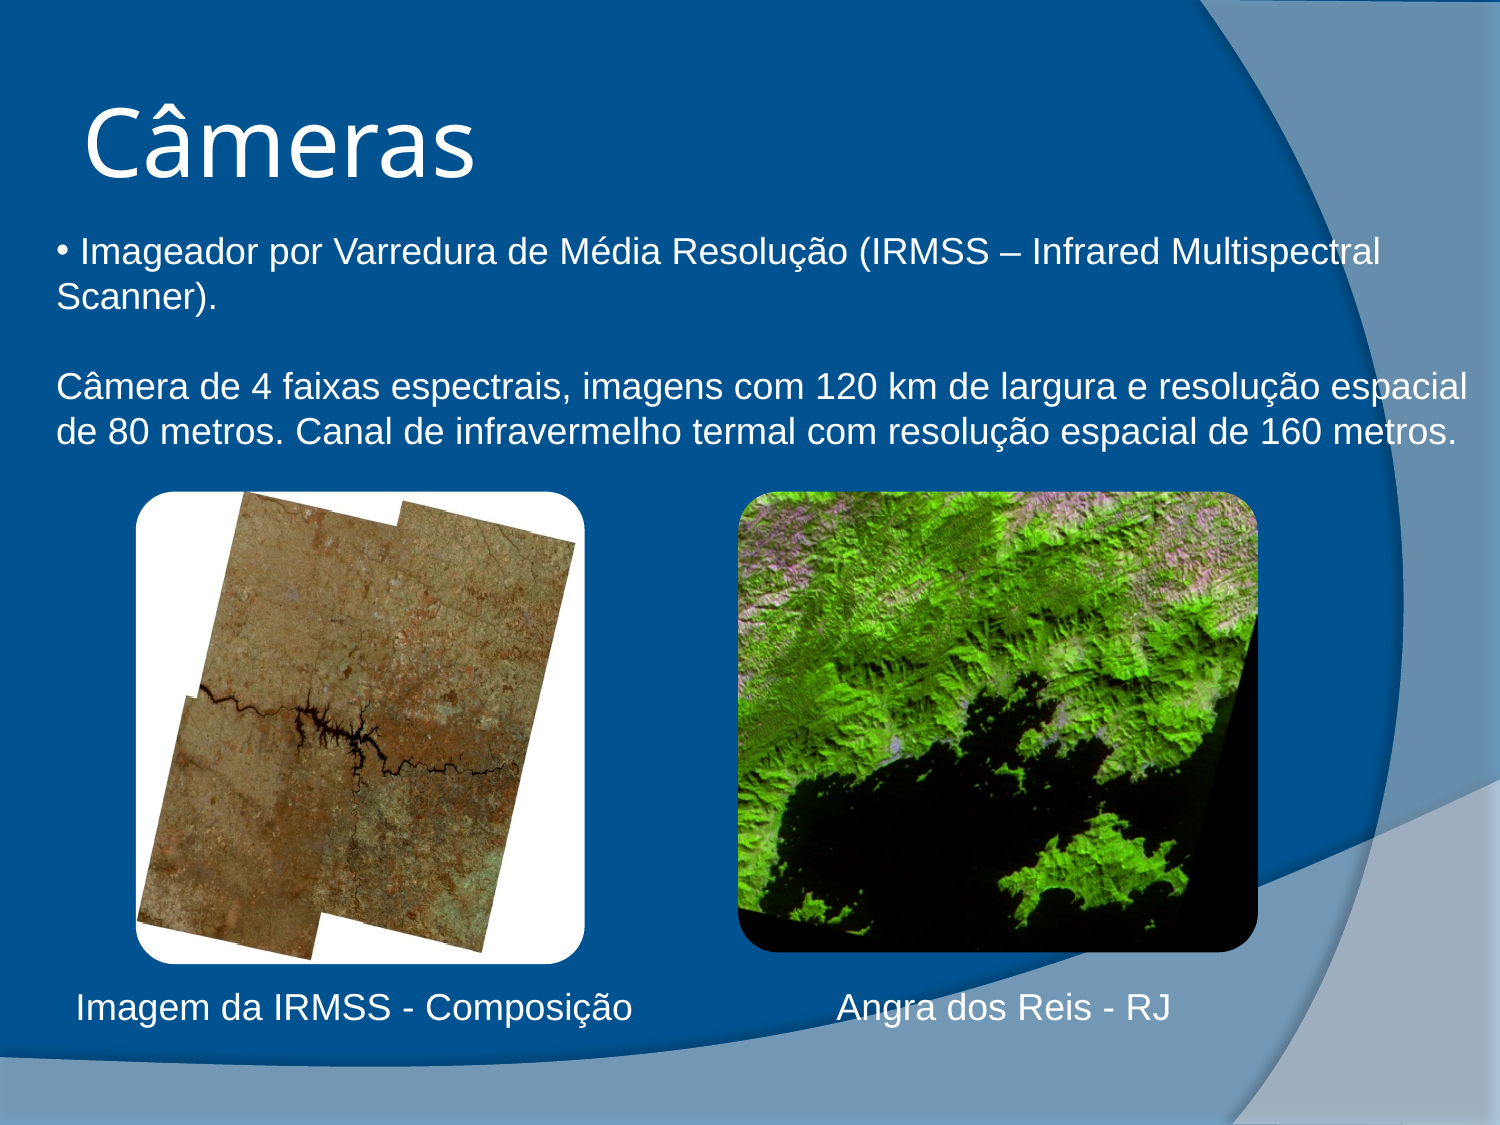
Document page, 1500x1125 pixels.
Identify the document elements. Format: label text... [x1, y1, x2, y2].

picture [135, 491, 585, 965]
text_box Imagem da IRMSS - Composição [0, 975, 709, 1036]
title Câmeras [75, 45, 1301, 219]
text_box Imageador por Varredura de Média Resolução (IRMSS – Infrared Multispectral Scanner). Câmera de 4 faixas espectrais, imagens com 120 km de largura e resolução espacial de 80 metros. Canal de infravermelho termal com resolução espacial de 160 metros. [41, 219, 1500, 550]
text_box Angra dos Reis - RJ [773, 975, 1235, 1036]
picture [737, 491, 1259, 953]
